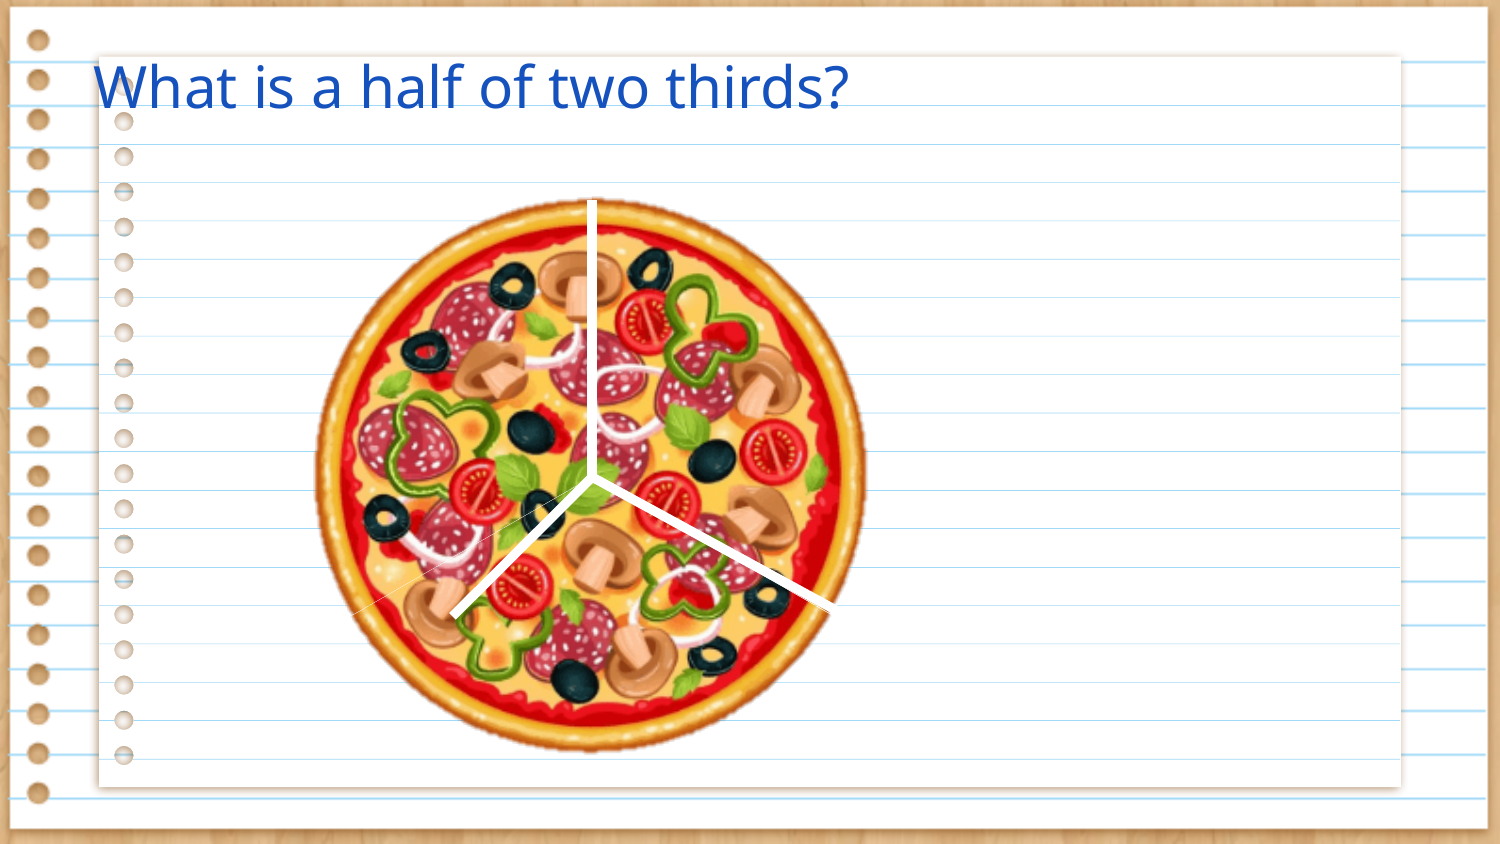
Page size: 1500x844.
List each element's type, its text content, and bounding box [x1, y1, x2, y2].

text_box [349, 476, 587, 617]
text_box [591, 476, 861, 624]
text_box What is a half of two thirds? [78, 35, 1478, 140]
picture [0, 0, 1500, 844]
